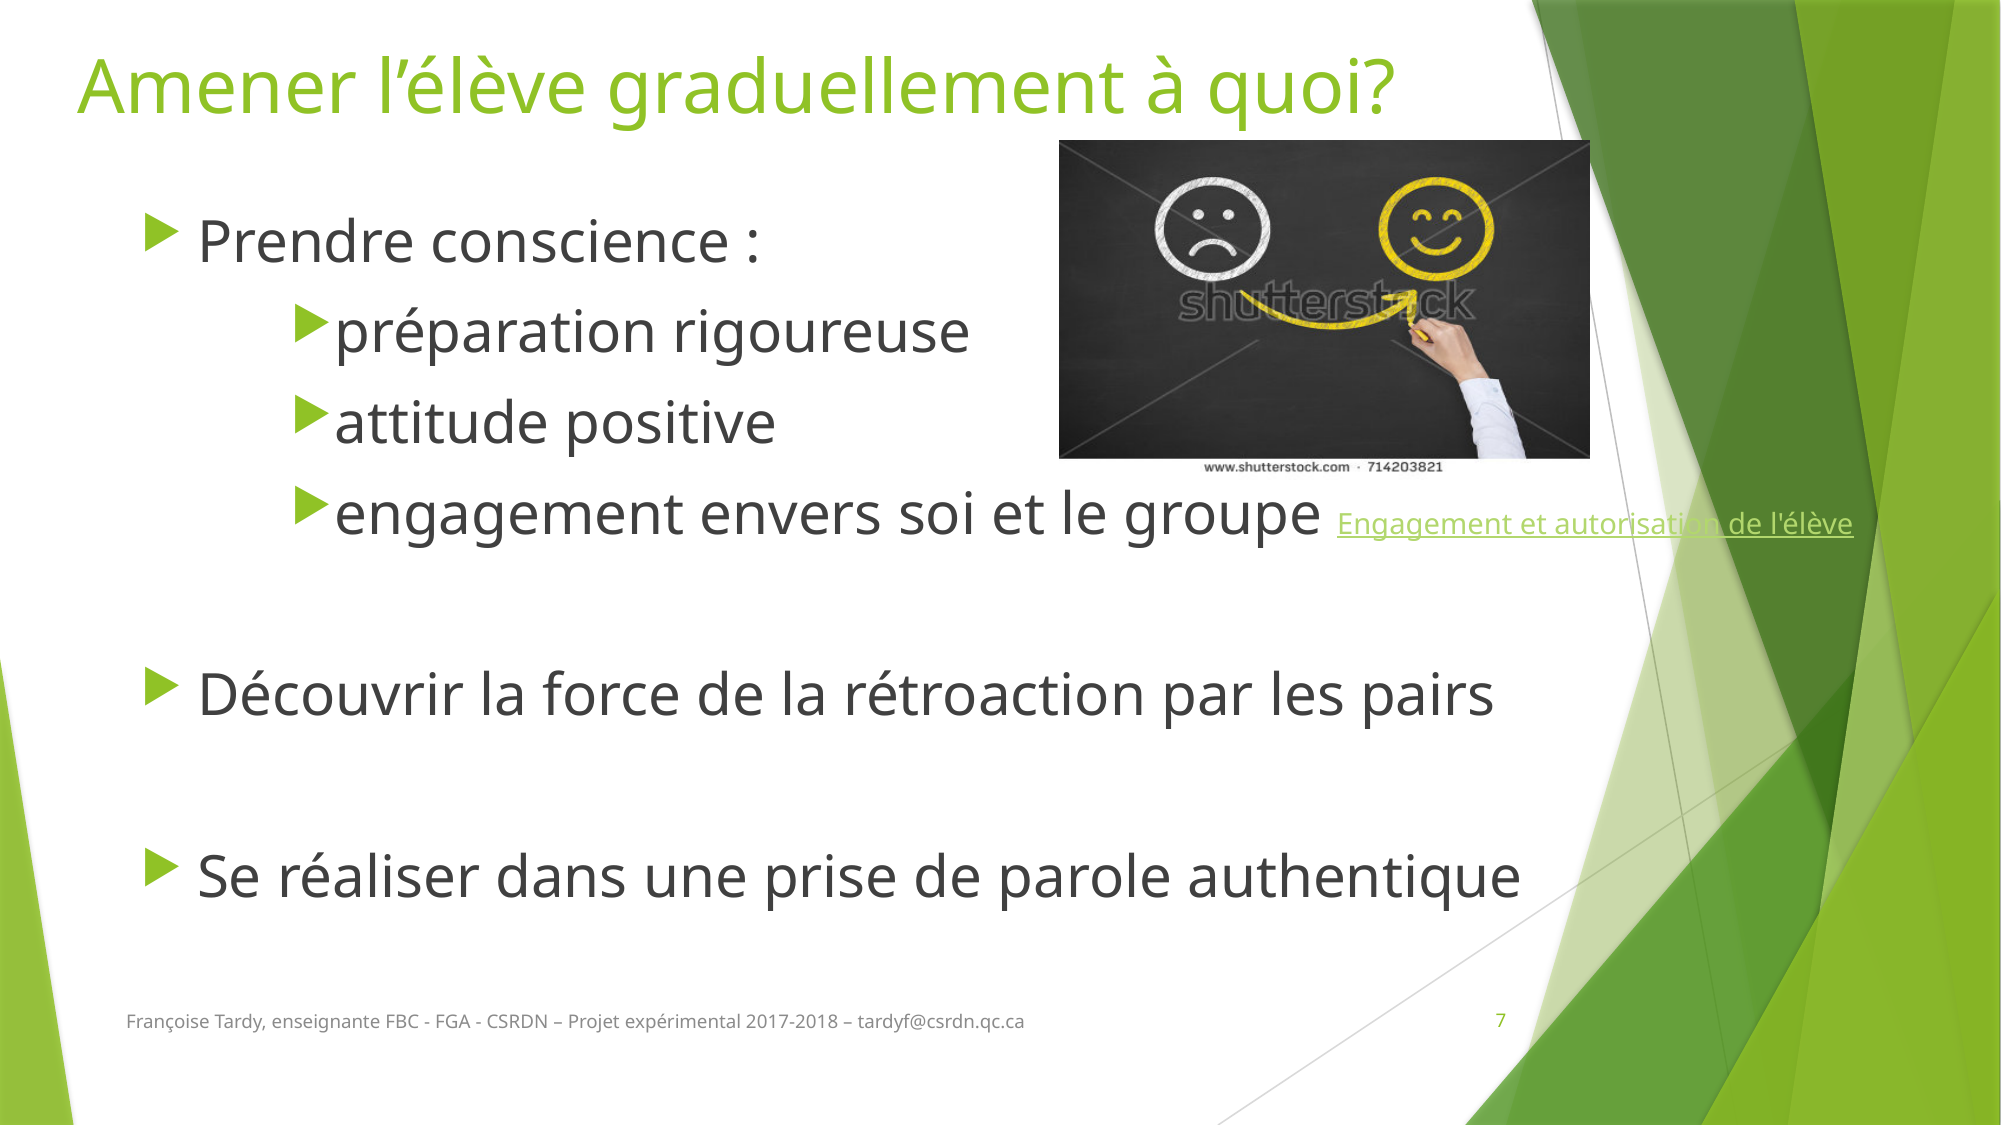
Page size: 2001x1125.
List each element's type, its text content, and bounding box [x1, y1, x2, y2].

footer Françoise Tardy, enseignante FBC - FGA - CSRDN – Projet expérimental 2017-2018 – tardyf@csrdn.qc.ca [111, 991, 1145, 1051]
title Amener l’élève graduellement à quoi? [0, 30, 1522, 173]
slide_number 7 [1409, 991, 1522, 1051]
picture [1058, 140, 1590, 481]
list Prendre conscience : préparation rigoureuse attitude positive engagement envers soi et le groupe Engagement et autorisation de l'élève Découvrir la force de la rétroaction par les pairs Se réaliser dans une prise de parole authentique [125, 196, 1934, 1035]
